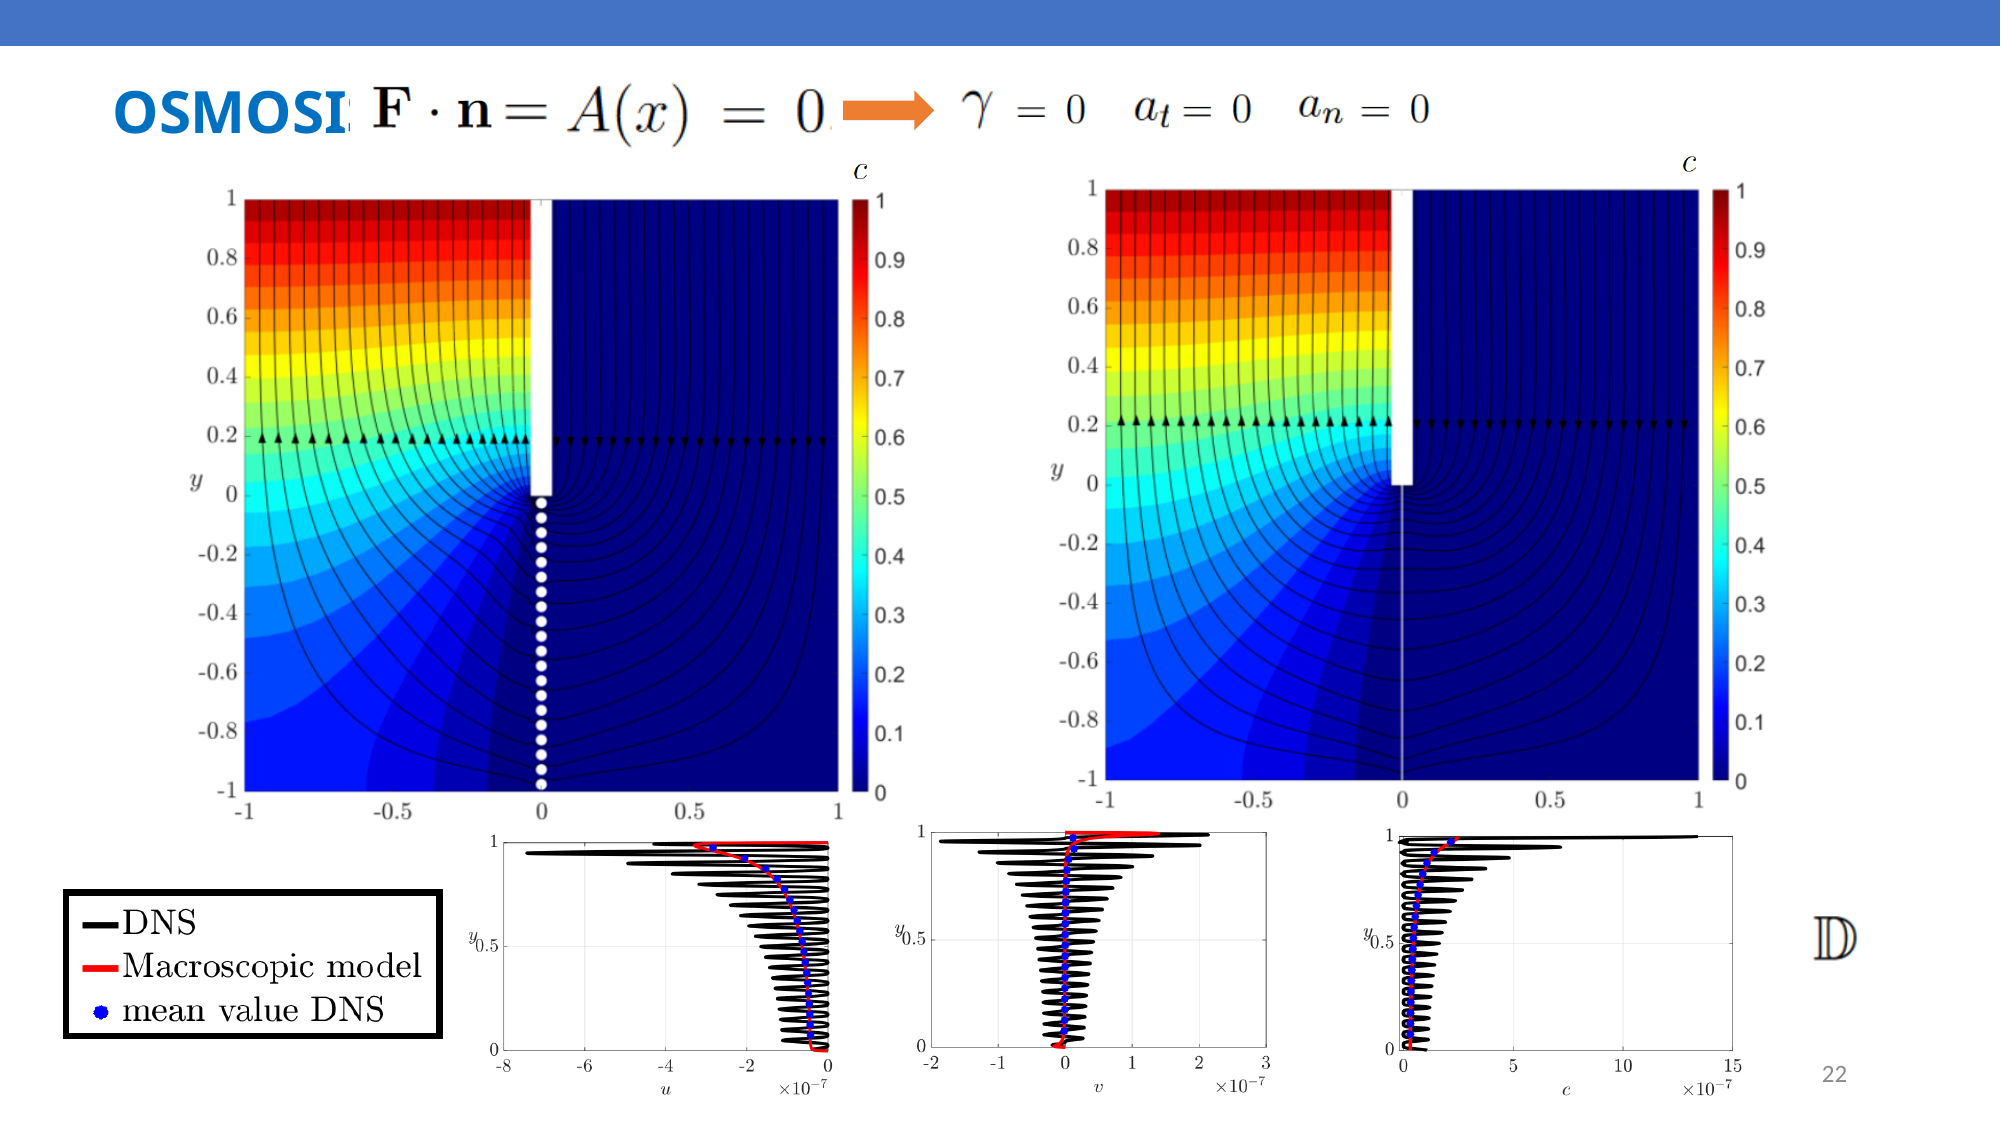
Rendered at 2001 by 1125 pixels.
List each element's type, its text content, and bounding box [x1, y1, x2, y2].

picture [188, 146, 1780, 1105]
text_box OSMOSIS [97, 75, 350, 154]
picture [1807, 909, 1863, 969]
text_box [0, 0, 2000, 46]
slide_number 22 [1780, 1042, 1863, 1103]
picture [558, 61, 832, 153]
text_box [843, 90, 935, 131]
picture [350, 58, 549, 157]
picture [960, 79, 1088, 141]
text_box OSMOSIS [510, 75, 767, 154]
picture [1128, 81, 1254, 145]
picture [82, 903, 423, 1033]
text_box [65, 891, 440, 1037]
picture [1297, 82, 1432, 133]
